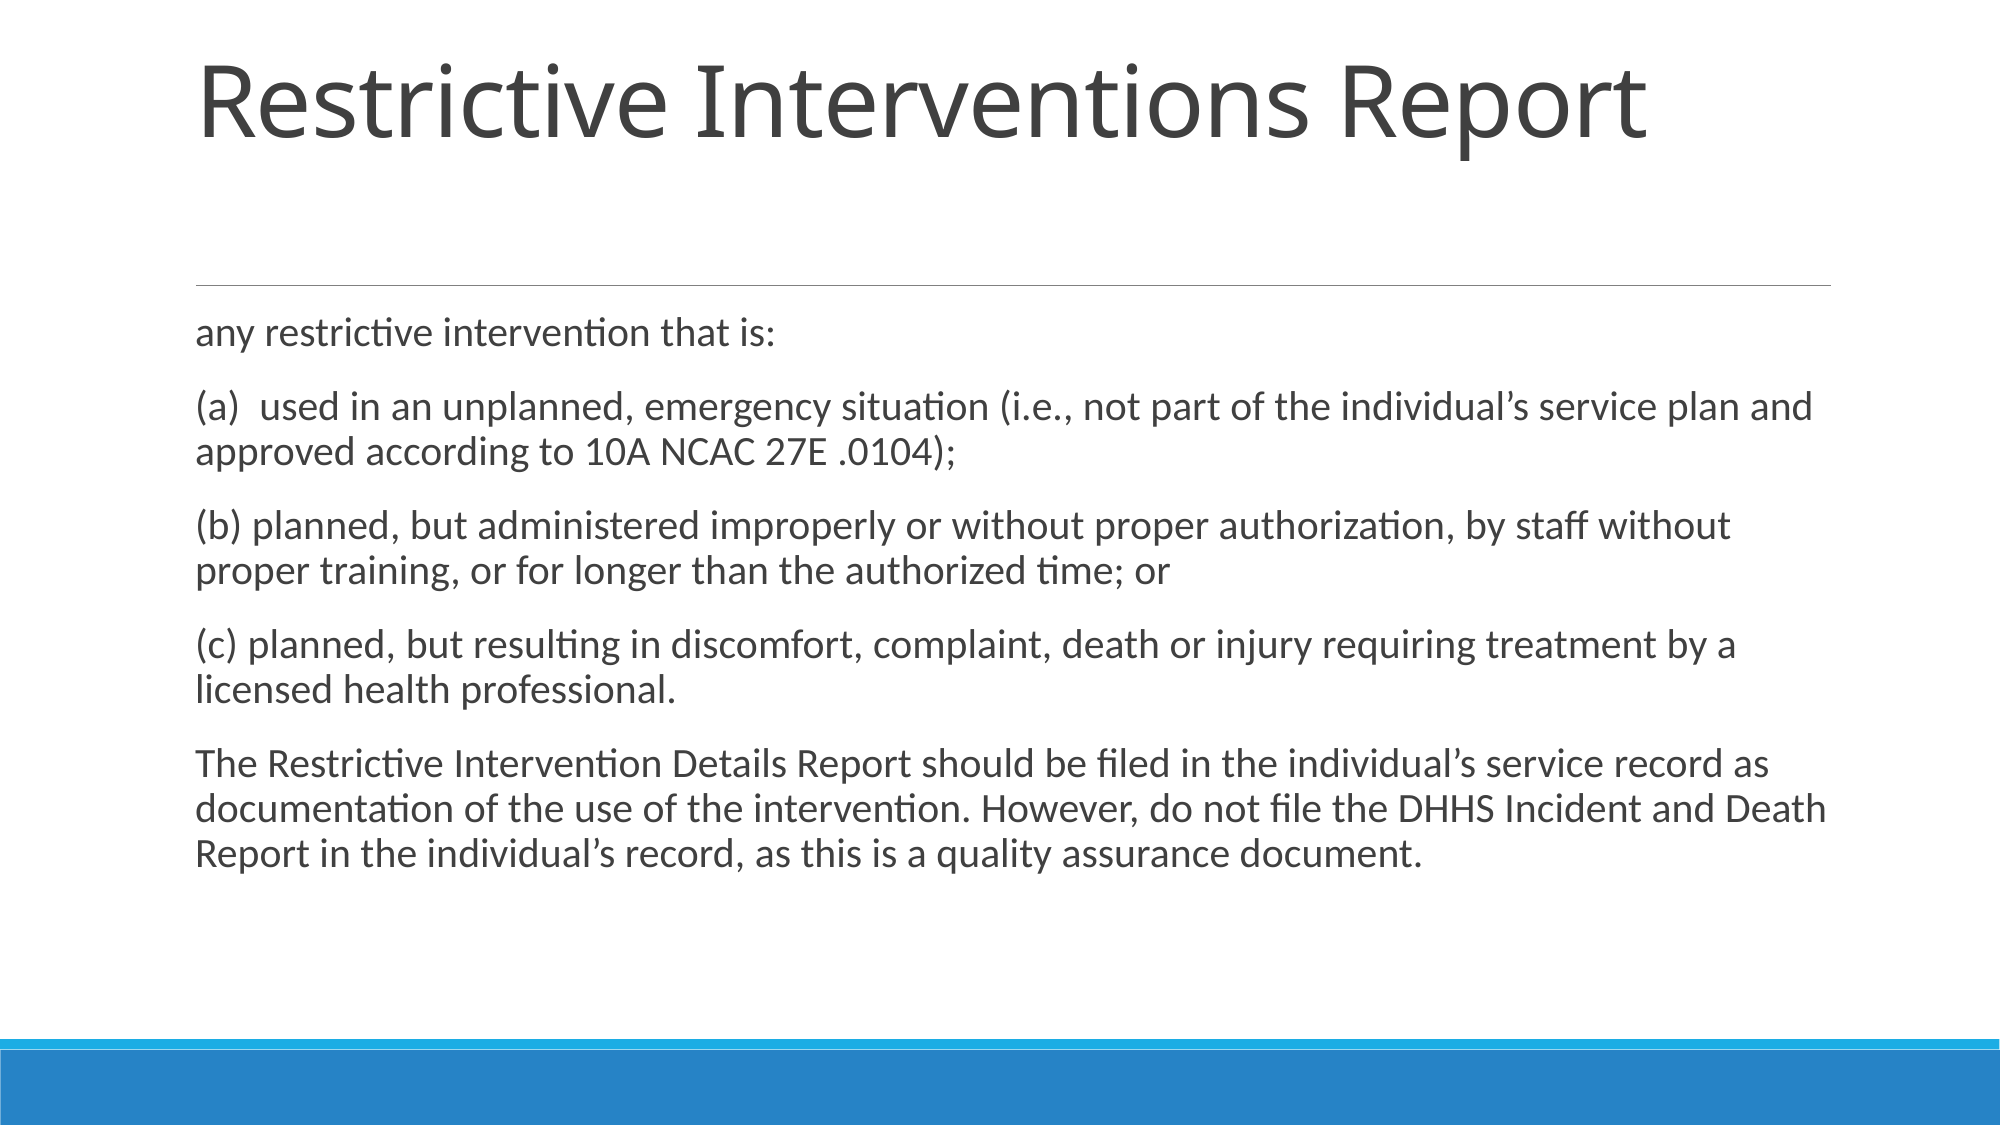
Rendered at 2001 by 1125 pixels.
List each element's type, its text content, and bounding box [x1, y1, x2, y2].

list any restrictive intervention that is: (a) used in an unplanned, emergency situation (i.e., not part of the individual’s service plan and approved according to 10A NCAC 27E .0104); (b) planned, but administered improperly or without proper authorization, by staff without proper training, or for longer than the authorized time; or (c) planned, but resulting in discomfort, complaint, death or injury requiring treatment by a licensed health professional. The Restrictive Intervention Details Report should be filed in the individual’s service record as documentation of the use of the intervention. However, do not file the DHHS Incident and Death Report in the individual’s record, as this is a quality assurance document. [180, 302, 1830, 963]
title Restrictive Interventions Report [180, 47, 1830, 285]
